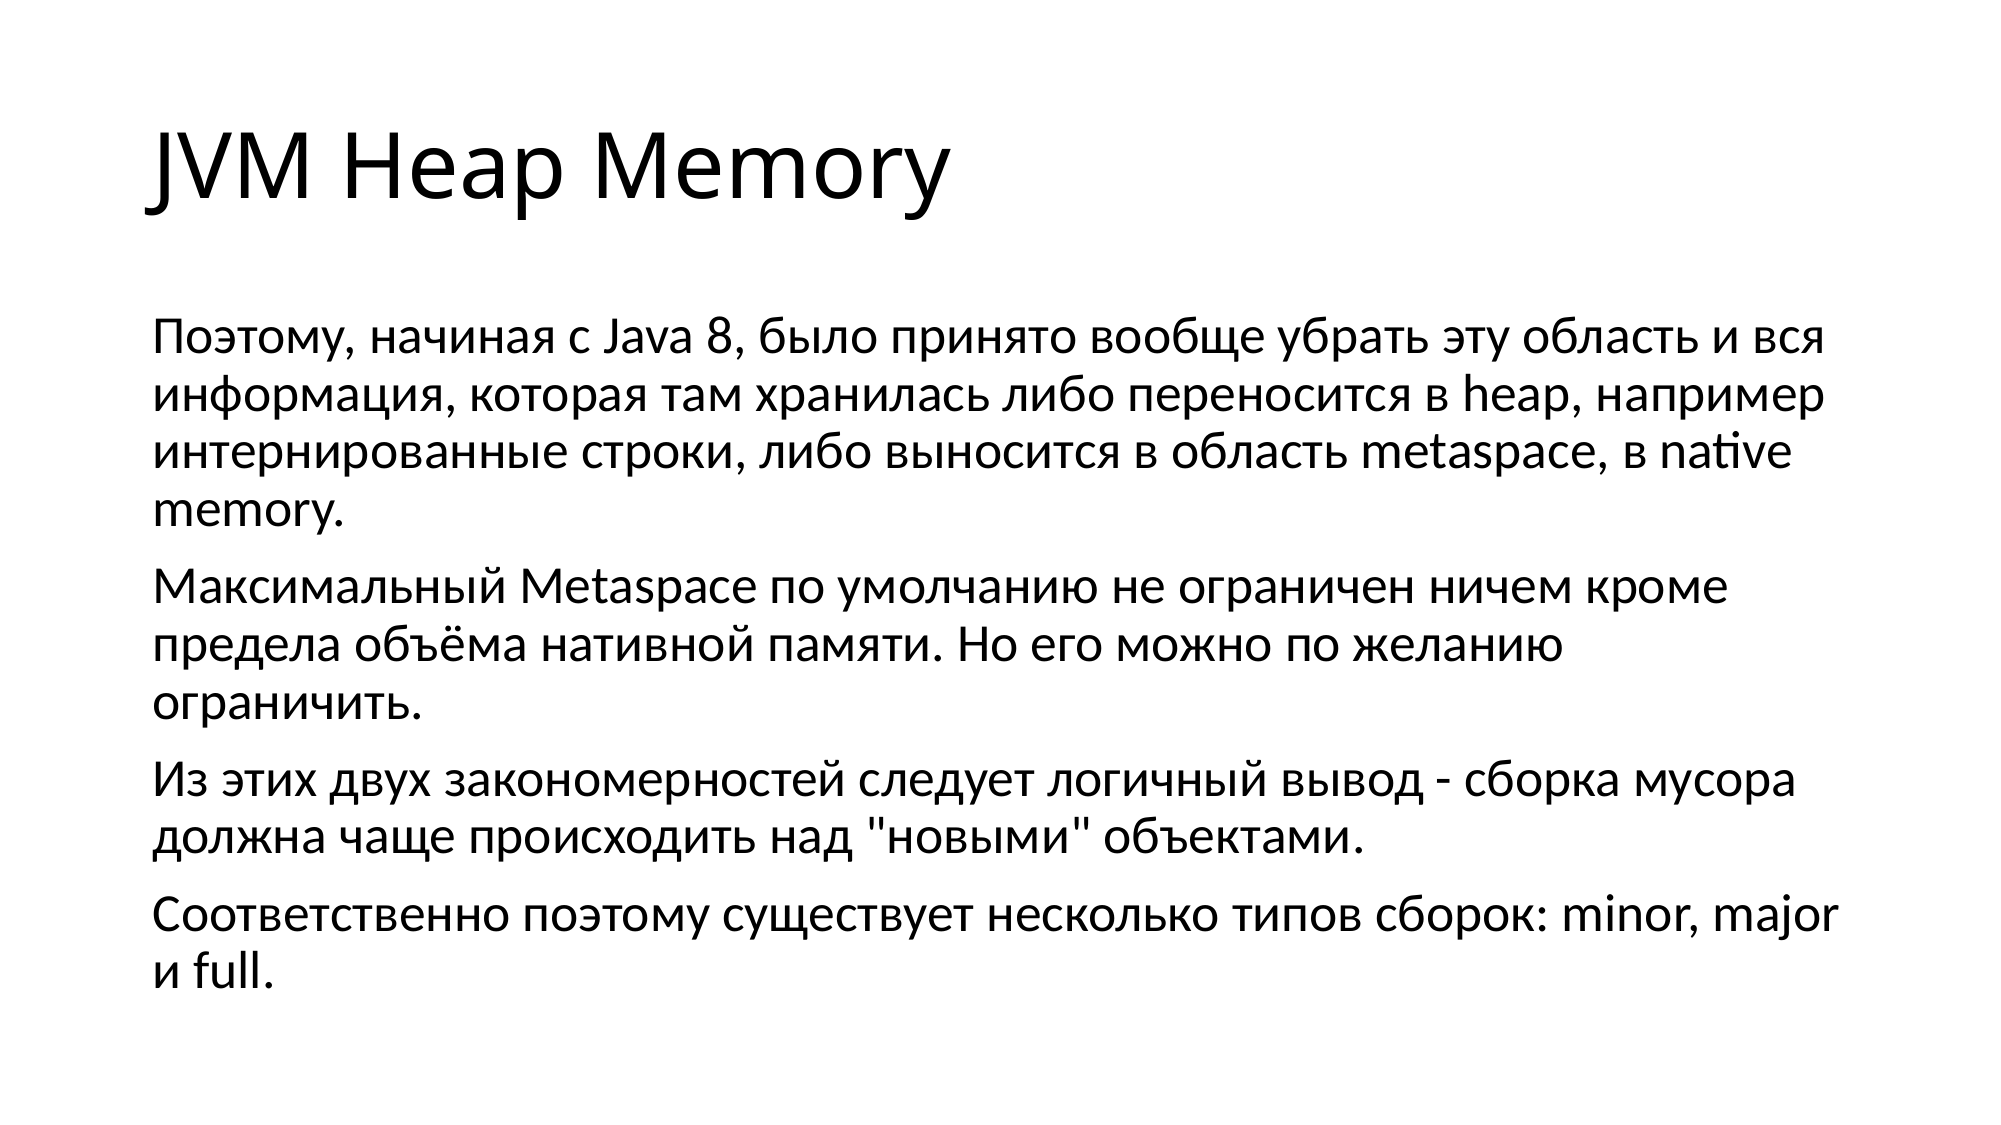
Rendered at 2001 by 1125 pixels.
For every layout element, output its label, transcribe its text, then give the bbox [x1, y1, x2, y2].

title JVM Heap Memory [137, 59, 1863, 278]
list Поэтому, начиная с Java 8, было принято вообще убрать эту область и вся информация, которая там хранилась либо переносится в heap, например интернированные строки, либо выносится в область metaspace, в native memory. Максимальный Metaspace по умолчанию не ограничен ничем кроме предела объёма нативной памяти. Но его можно по желанию ограничить. Из этих двух закономерностей следует логичный вывод - сборка мусора должна чаще происходить над "новыми" объектами. Соответственно поэтому существует несколько типов сборок: minor, major и full. [137, 299, 1863, 1014]
